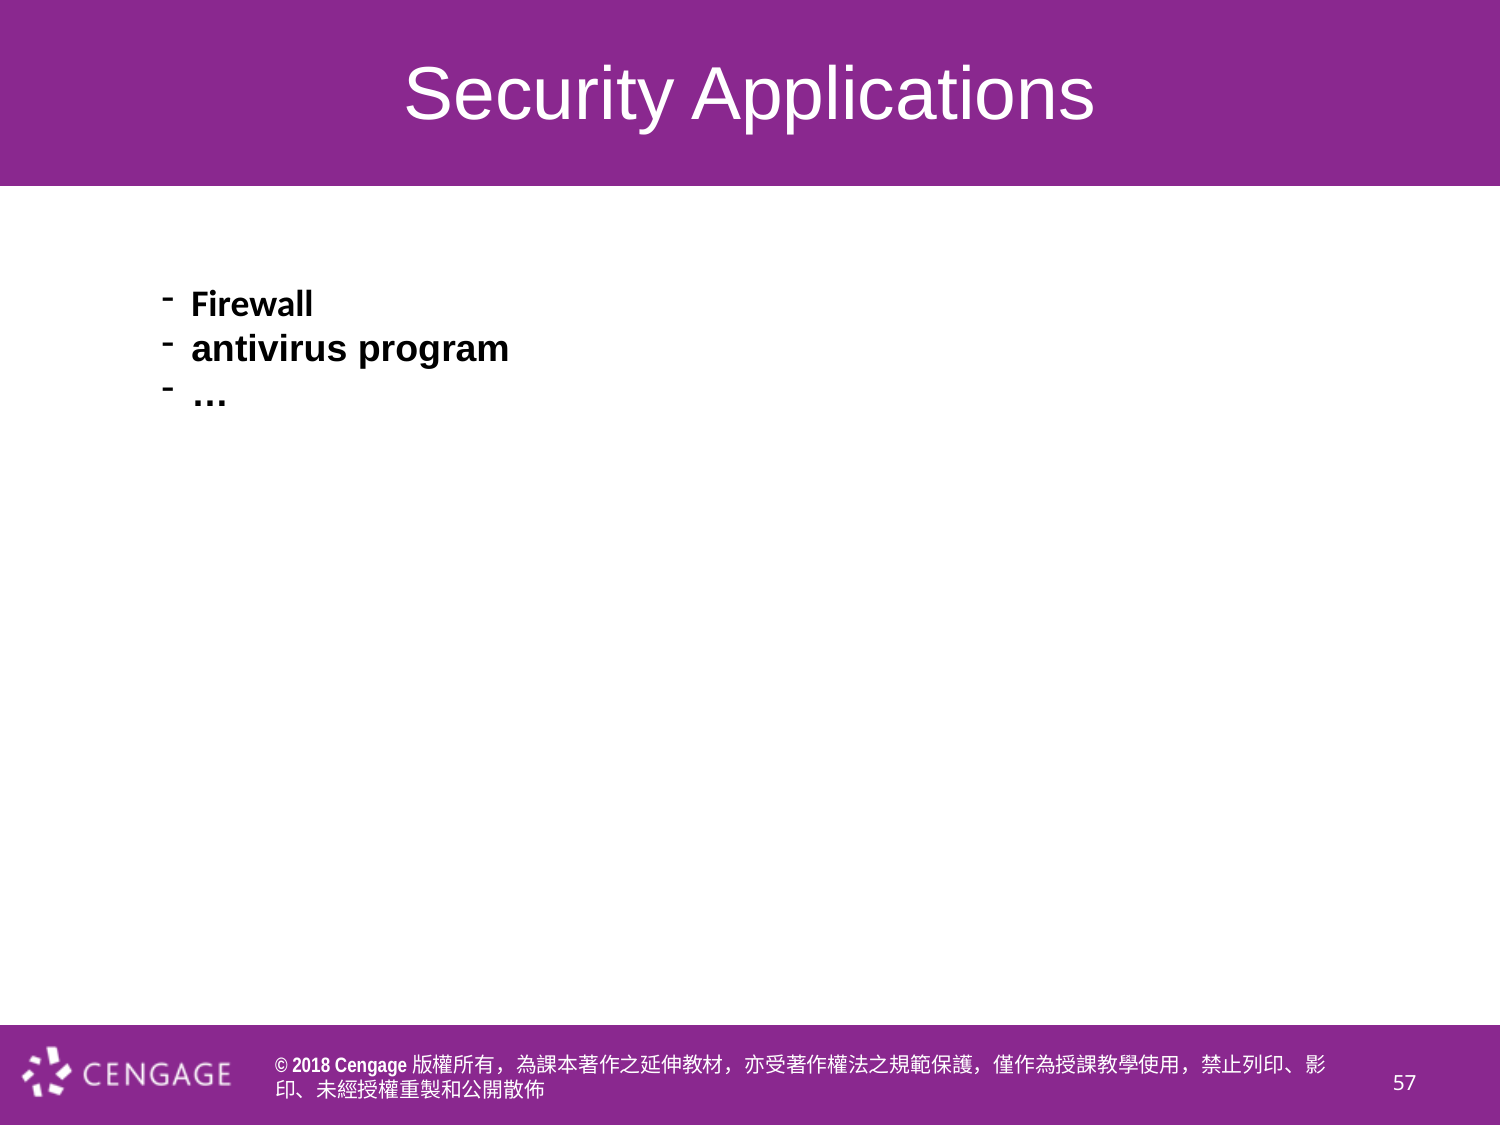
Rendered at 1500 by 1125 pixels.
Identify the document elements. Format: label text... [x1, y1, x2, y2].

title Security Applications [6, 4, 1493, 176]
text_box Firewall antivirus program … [154, 271, 518, 422]
picture [12, 1037, 236, 1105]
slide_number 57 [1384, 1061, 1430, 1103]
